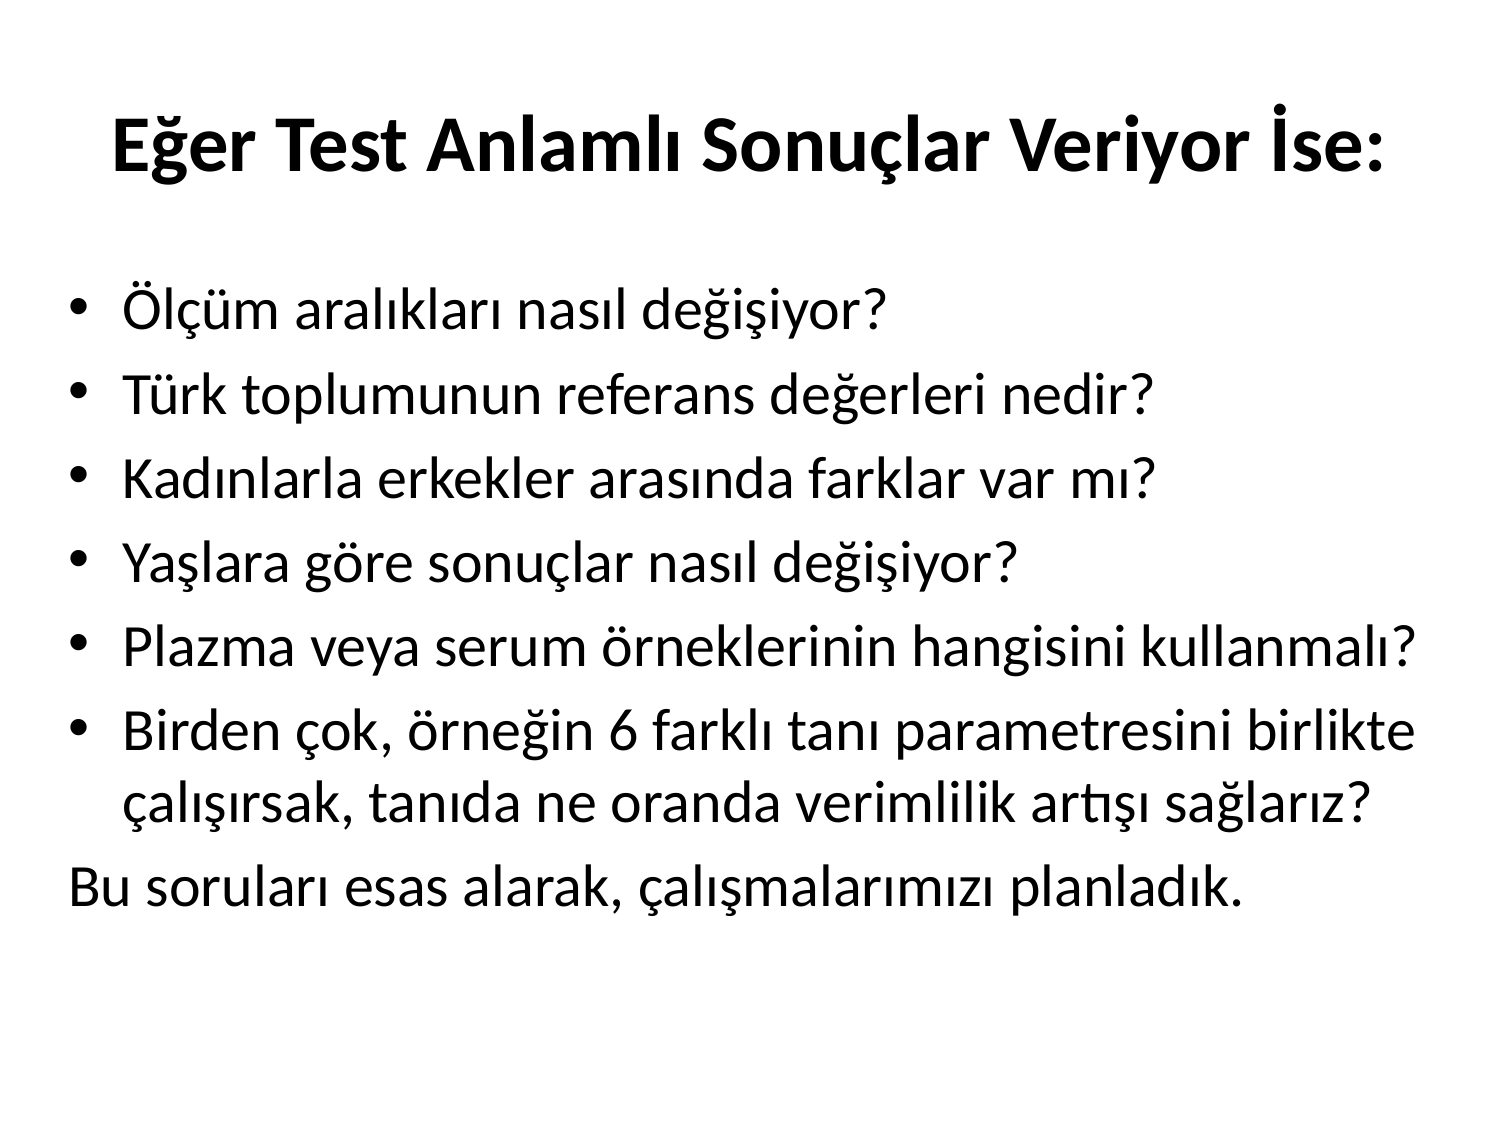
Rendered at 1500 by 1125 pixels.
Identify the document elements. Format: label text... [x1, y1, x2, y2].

list Ölçüm aralıkları nasıl değişiyor? Türk toplumunun referans değerleri nedir? Kadınlarla erkekler arasında farklar var mı? Yaşlara göre sonuçlar nasıl değişiyor? Plazma veya serum örneklerinin hangisini kullanmalı? Birden çok, örneğin 6 farklı tanı parametresini birlikte çalışırsak, tanıda ne oranda verimlilik artışı sağlarız? Bu soruları esas alarak, çalışmalarımızı planladık. [53, 262, 1436, 1059]
title Eğer Test Anlamlı Sonuçlar Veriyor İse: [75, 45, 1425, 233]
